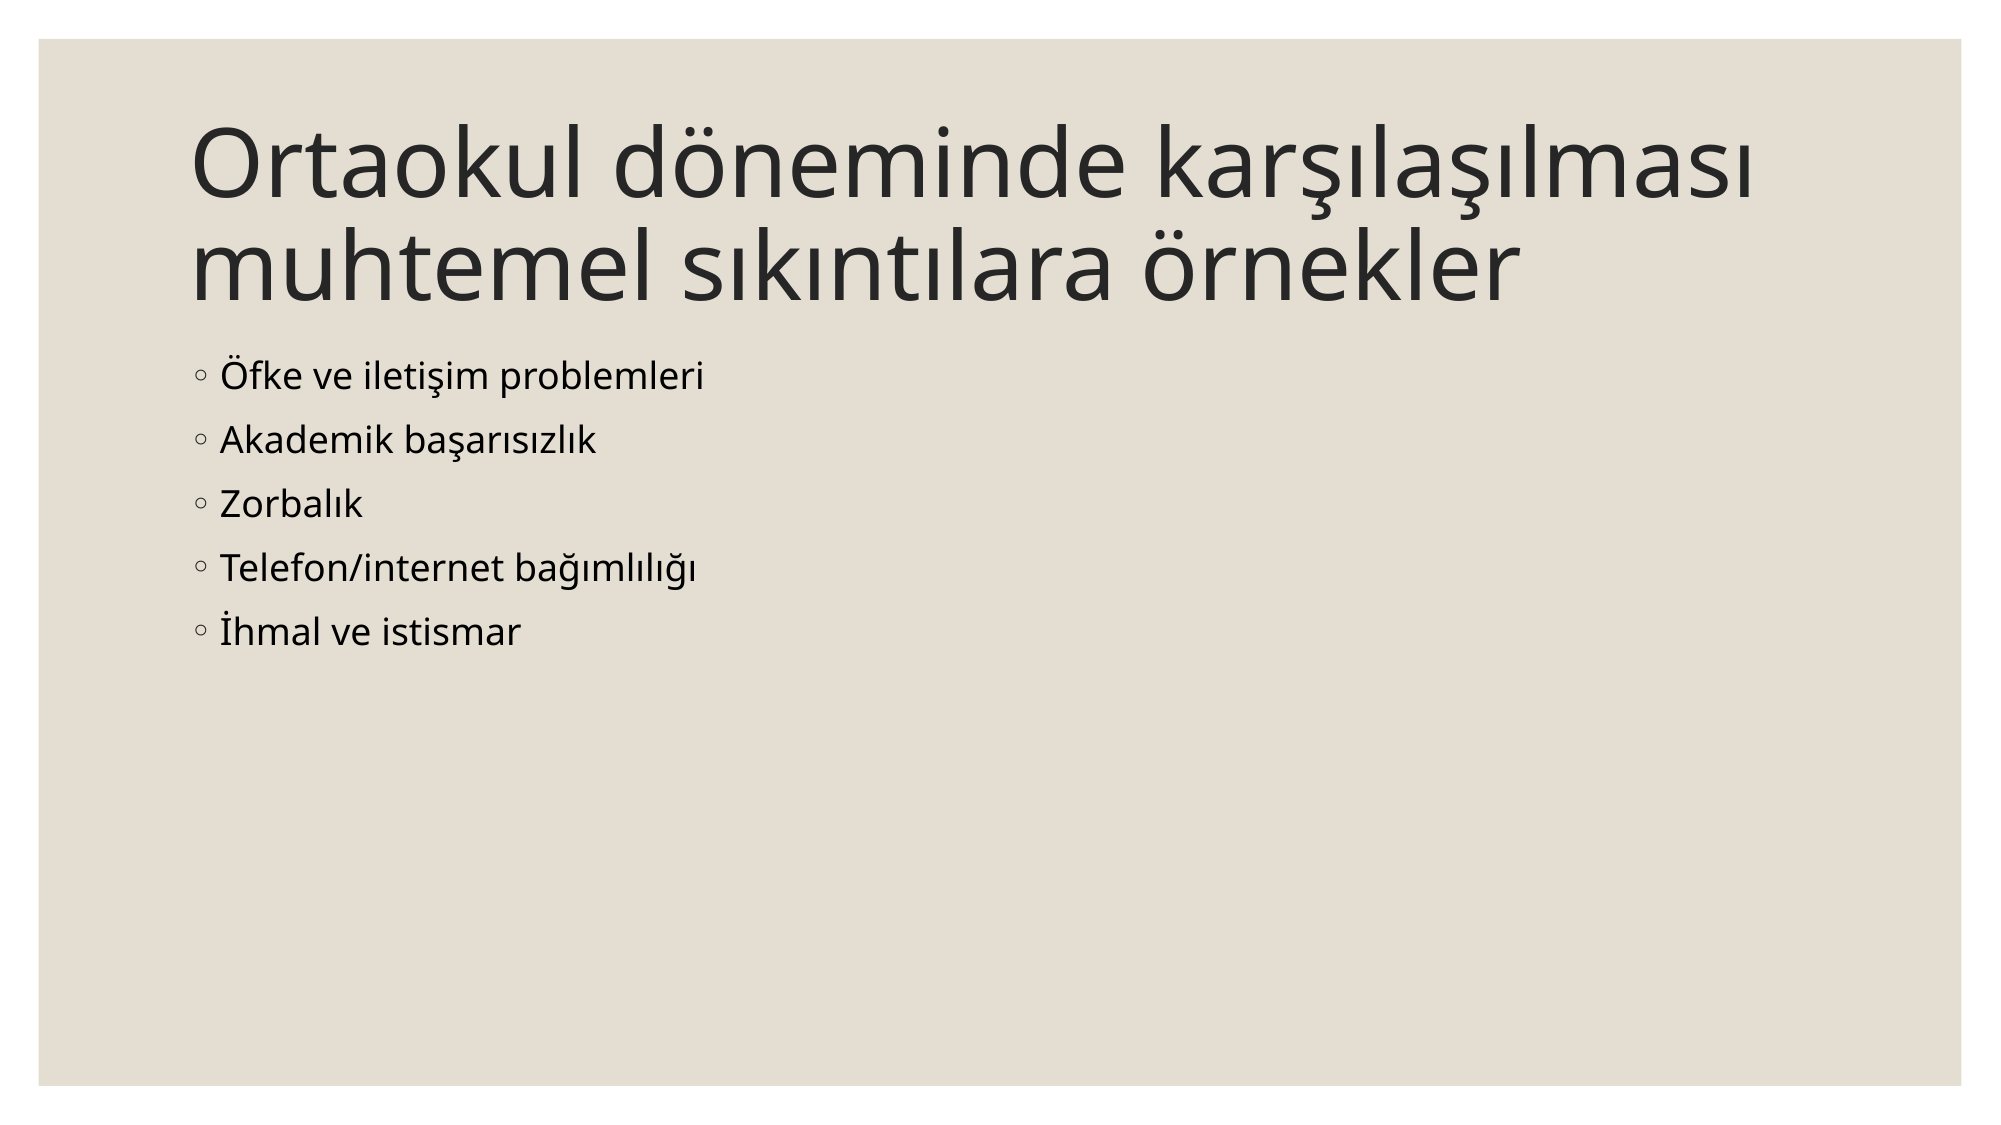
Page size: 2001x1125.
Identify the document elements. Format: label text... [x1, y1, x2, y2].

list Öfke ve iletişim problemleri Akademik başarısızlık Zorbalık Telefon/internet bağımlılığı İhmal ve istismar [174, 345, 1825, 990]
title Ortaokul döneminde karşılaşılması muhtemel sıkıntılara örnekler [174, 105, 1825, 331]
